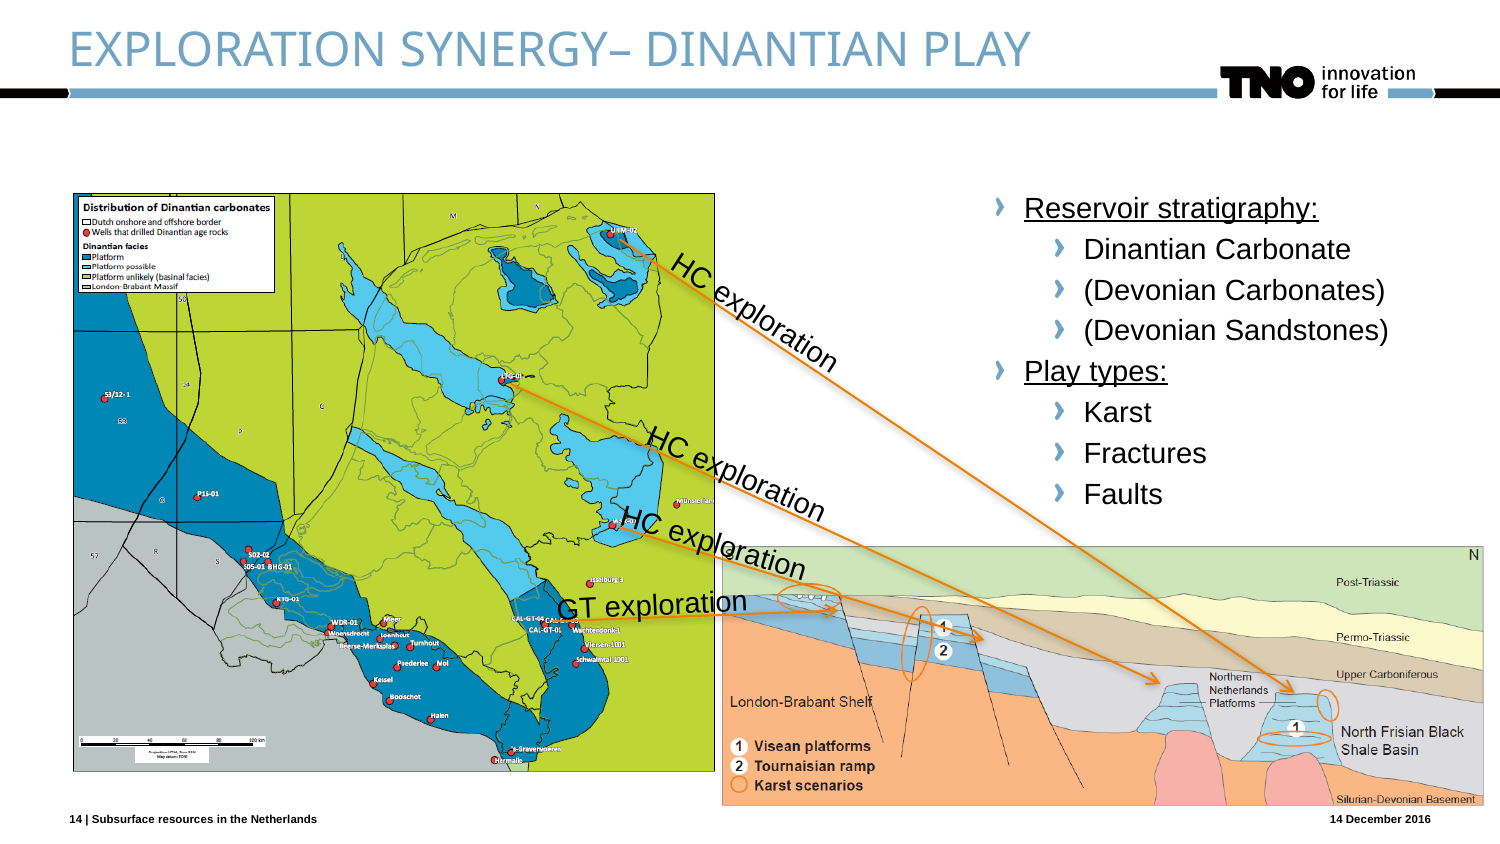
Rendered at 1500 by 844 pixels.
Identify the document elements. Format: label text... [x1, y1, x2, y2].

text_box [619, 238, 1295, 693]
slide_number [1176, 816, 1432, 827]
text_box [510, 383, 1161, 685]
picture [0, 0, 1500, 844]
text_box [617, 526, 985, 641]
title Exploration Synergy– Dinantian play [67, 3, 1430, 93]
list Reservoir stratigraphy: Dinantian Carbonate (Devonian Carbonates) (Devonian Sandstones) Play types: Karst Fractures Faults [995, 189, 1432, 541]
footer 14 | Subsurface resources in the Netherlands [69, 798, 750, 827]
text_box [551, 610, 612, 622]
